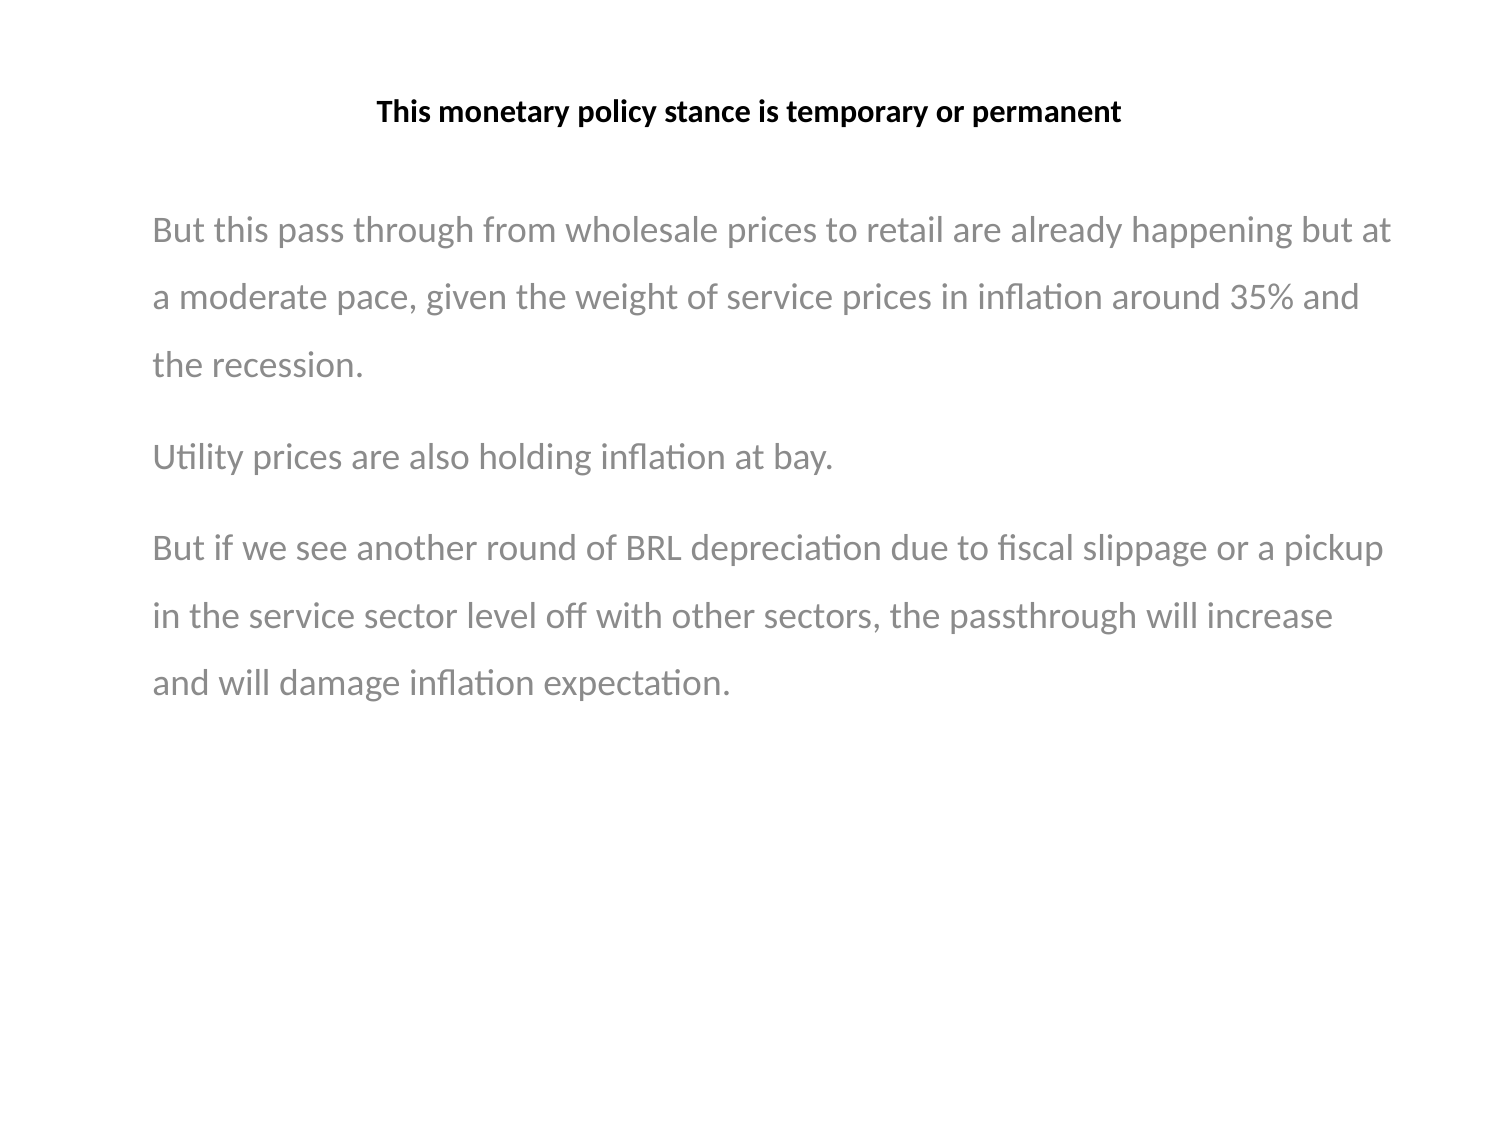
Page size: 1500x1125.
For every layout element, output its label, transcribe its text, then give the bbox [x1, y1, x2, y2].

subtitle But this pass through from wholesale prices to retail are already happening but at a moderate pace, given the weight of service prices in inflation around 35% and the recession. Utility prices are also holding inflation at bay. But if we see another round of BRL depreciation due to fiscal slippage or a pickup in the service sector level off with other sectors, the passthrough will increase and will damage inflation expectation. [137, 174, 1413, 1025]
title This monetary policy stance is temporary or permanent [137, 62, 1363, 137]
